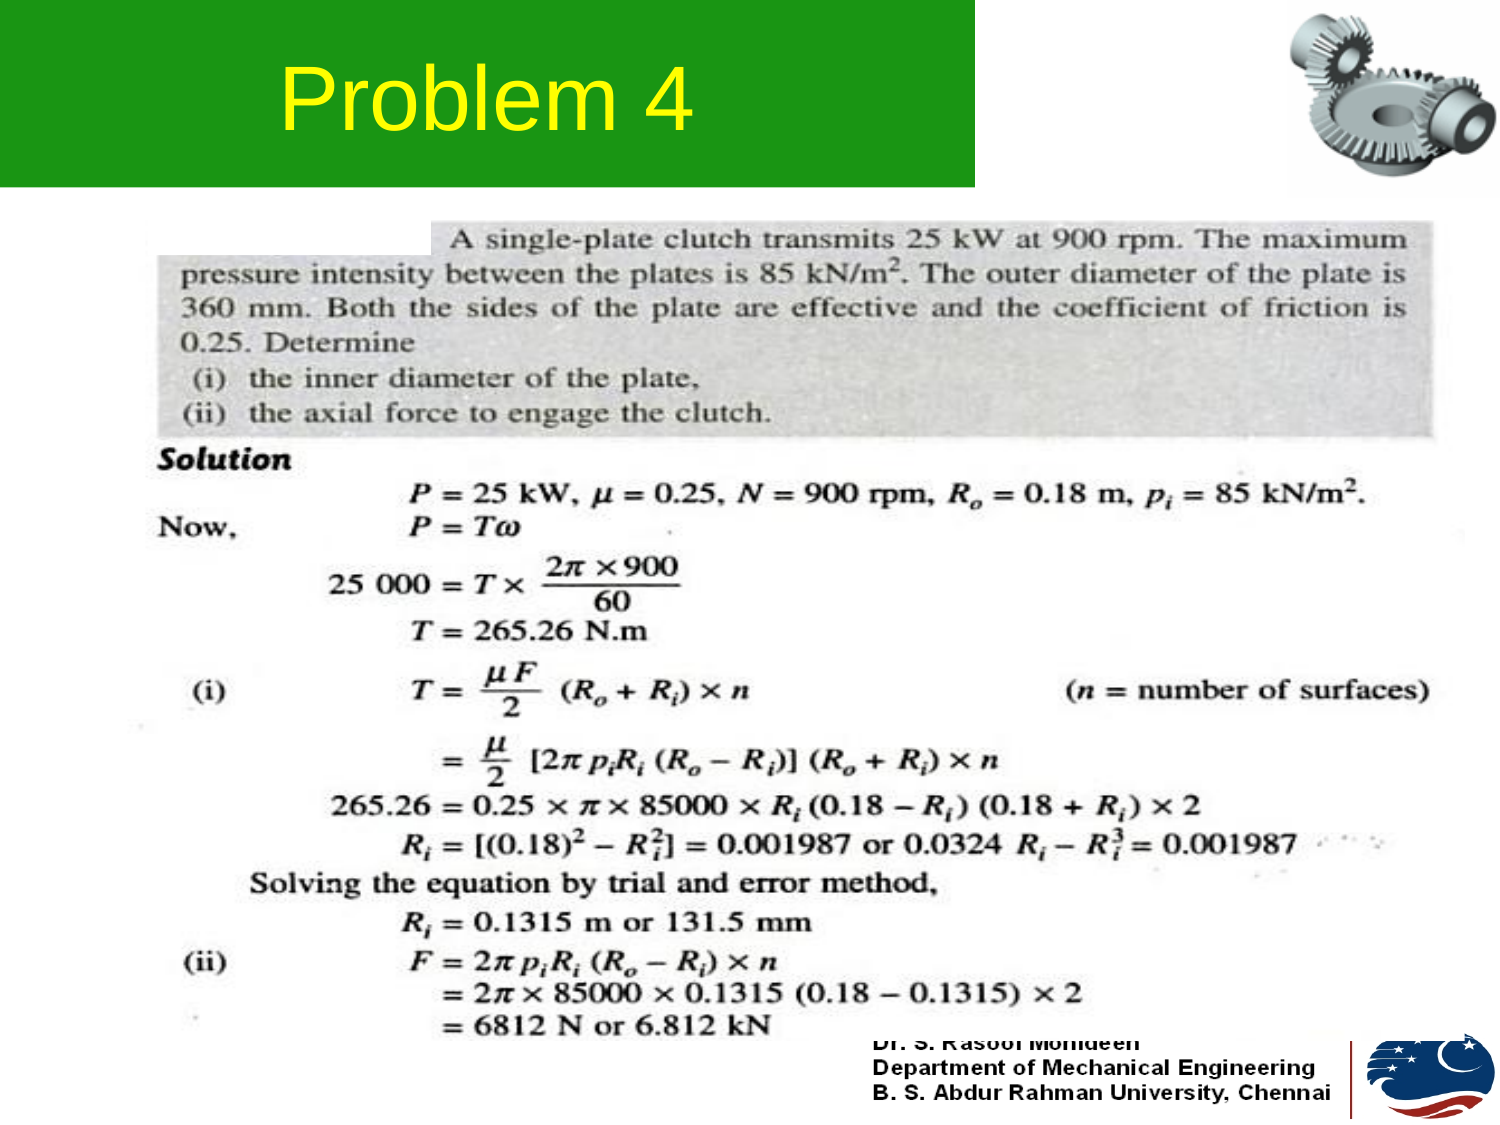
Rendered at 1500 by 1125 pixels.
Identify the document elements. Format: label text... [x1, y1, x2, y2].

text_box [111, 207, 1465, 1041]
title Problem 4 [0, 0, 975, 188]
picture [862, 1024, 1500, 1125]
picture [1287, 0, 1500, 198]
